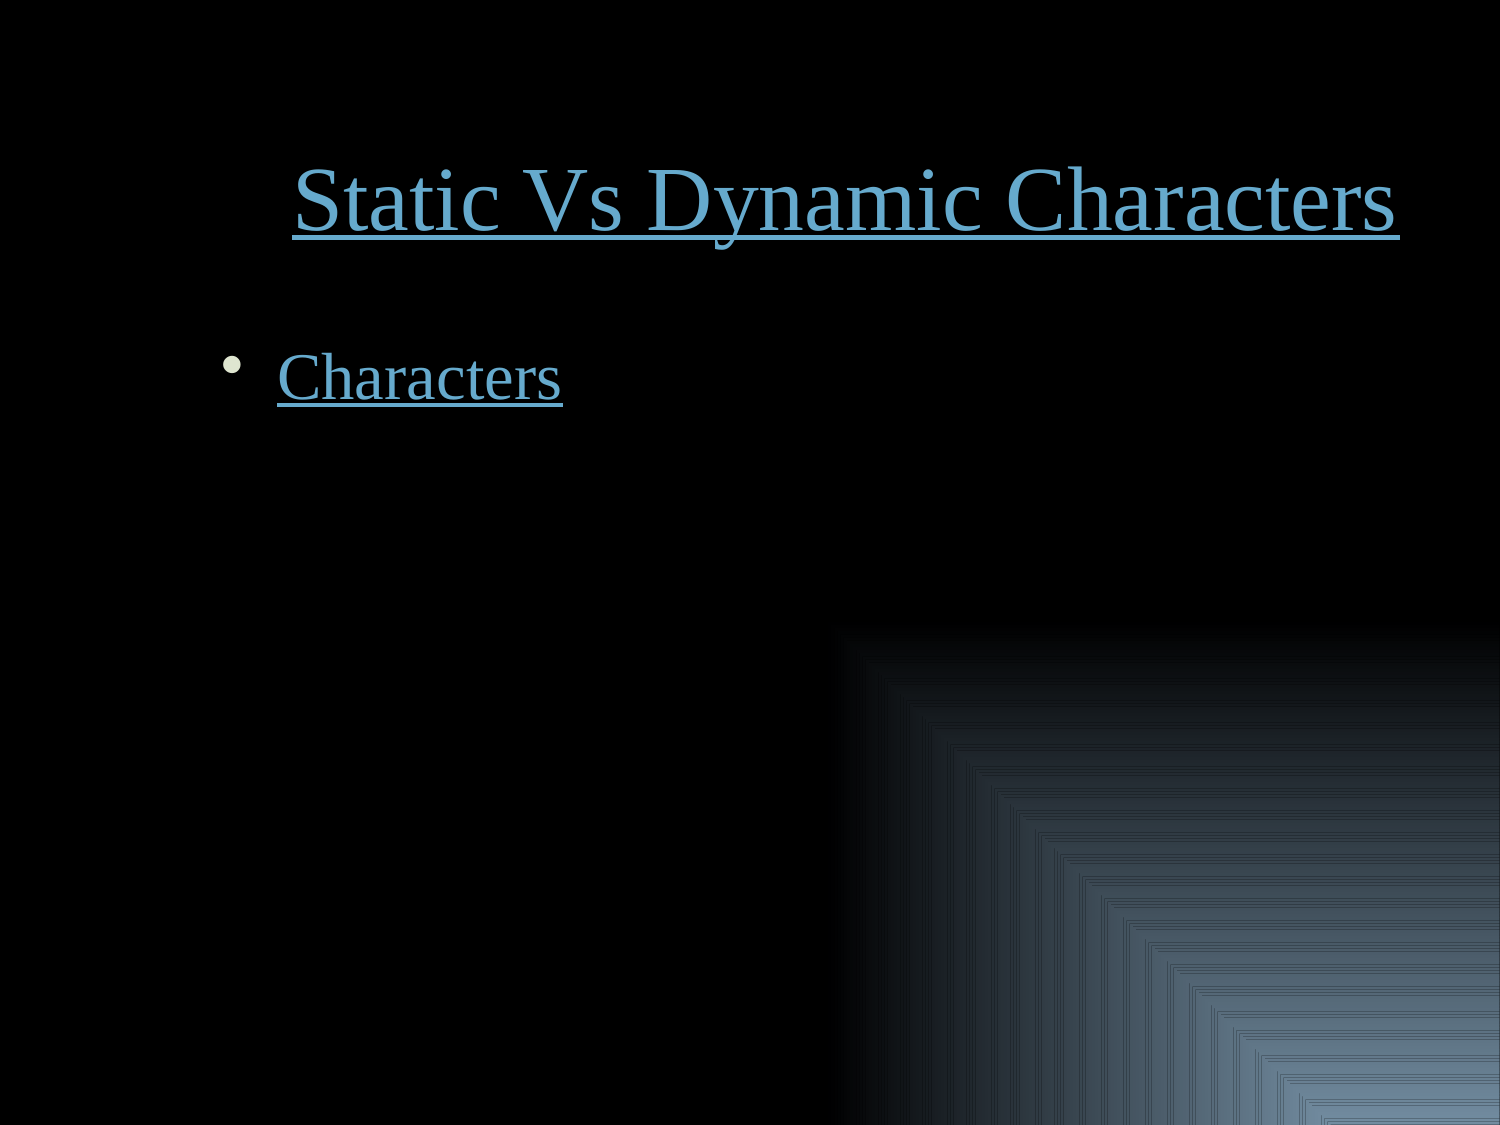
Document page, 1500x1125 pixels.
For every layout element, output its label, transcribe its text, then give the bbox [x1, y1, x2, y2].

title Static Vs Dynamic Characters [208, 99, 1484, 288]
list Characters [205, 324, 1481, 1000]
